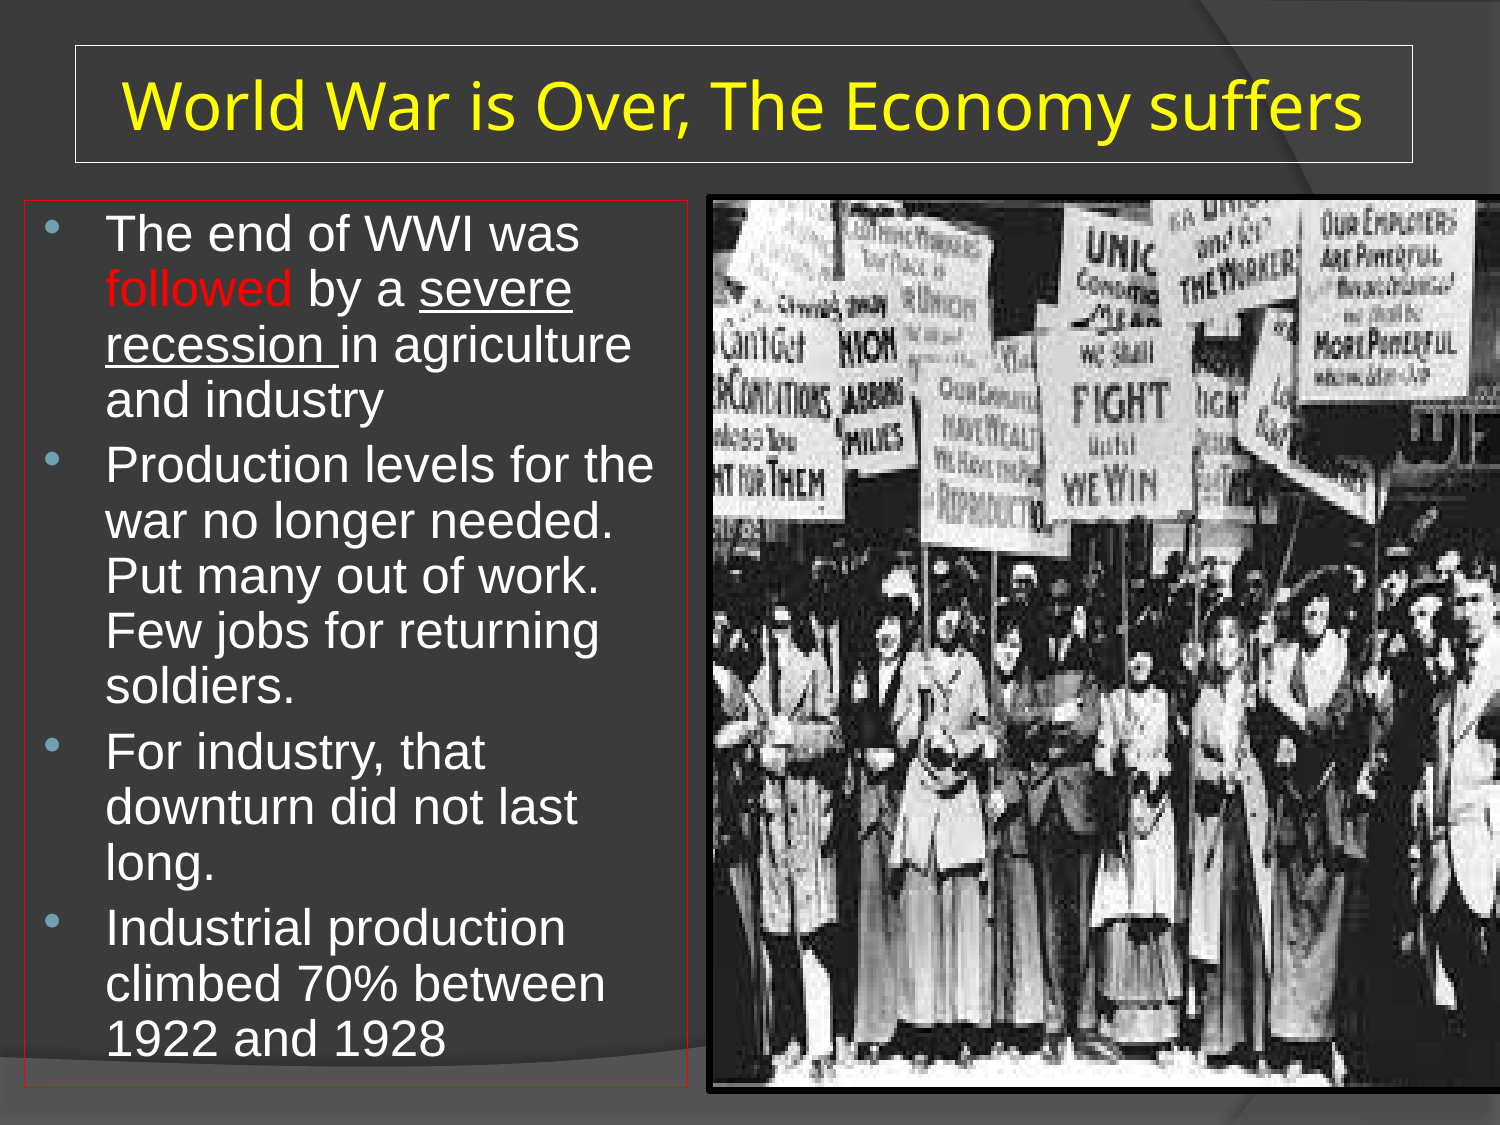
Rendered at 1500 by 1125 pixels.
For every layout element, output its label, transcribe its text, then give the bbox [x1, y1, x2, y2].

list The end of WWI was followed by a severe recession in agriculture and industry Production levels for the war no longer needed. Put many out of work. Few jobs for returning soldiers. For industry, that downturn did not last long. Industrial production climbed 70% between 1922 and 1928 [24, 200, 688, 1088]
title World War is Over, The Economy suffers [75, 45, 1413, 163]
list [712, 199, 1500, 1088]
